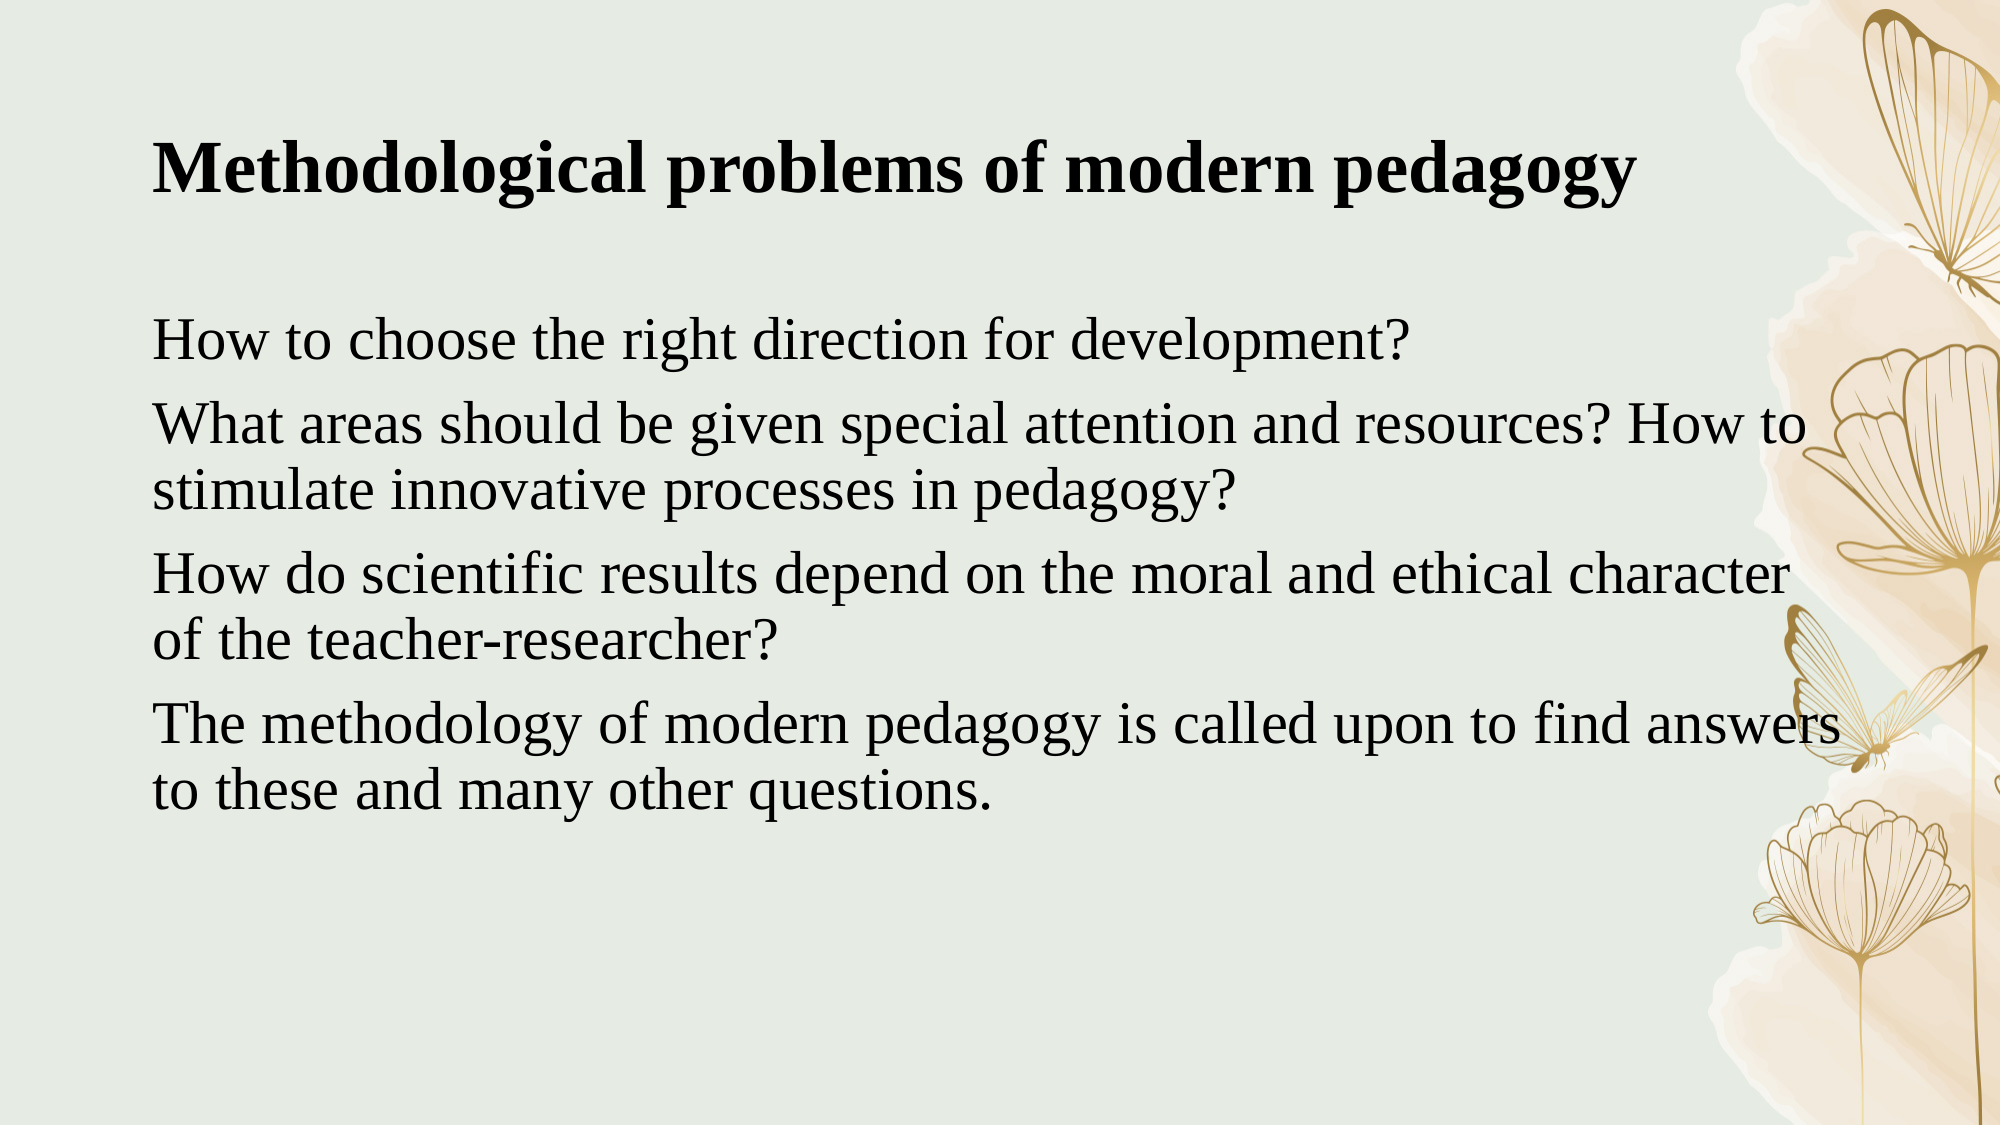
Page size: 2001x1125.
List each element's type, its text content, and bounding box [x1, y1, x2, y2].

title Methodological problems of modern pedagogy [137, 59, 1863, 278]
picture [0, 0, 2000, 1125]
list How to choose the right direction for development? What areas should be given special attention and resources? How to stimulate innovative processes in pedagogy? How do scientific results depend on the moral and ethical character of the teacher-researcher? The methodology of modern pedagogy is called upon to find answers to these and many other questions. [137, 299, 1863, 831]
